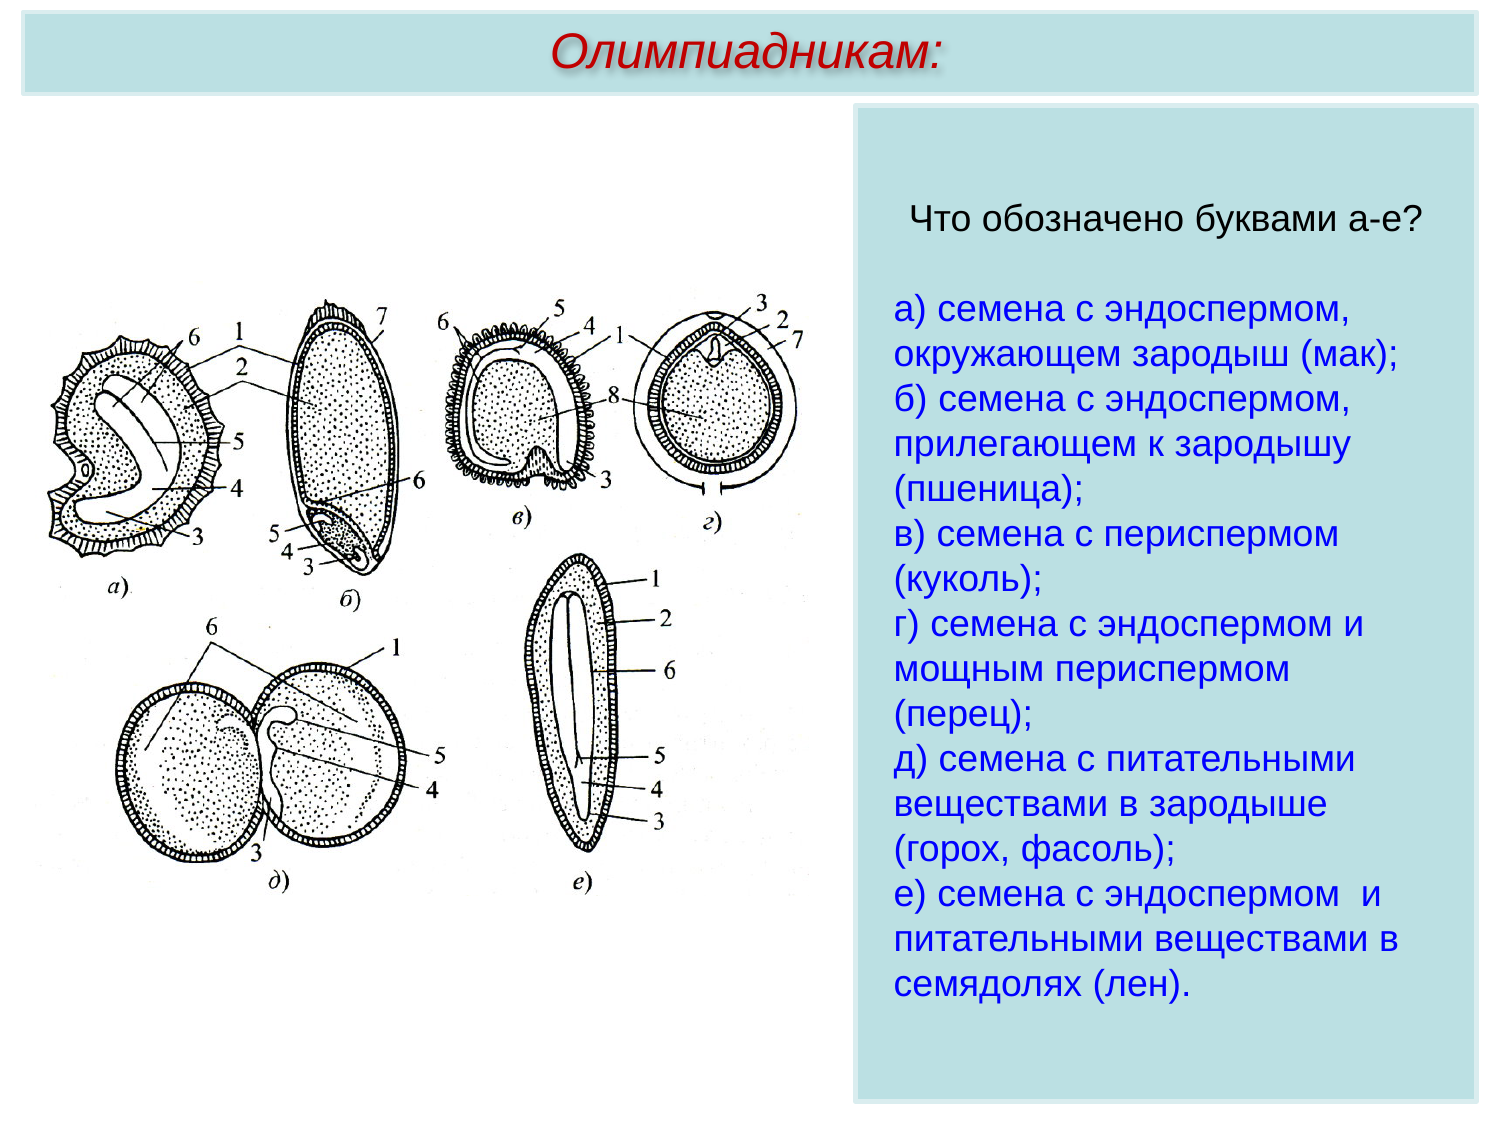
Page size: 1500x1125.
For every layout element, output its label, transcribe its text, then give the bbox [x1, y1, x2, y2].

text_box [1439, 10, 1479, 96]
text_box Олимпиадникам: [58, 11, 1436, 87]
text_box [21, 10, 62, 96]
text_box Что обозначено буквами а-е? а) семена с эндоспермом, окружающем зародыш (мак); б) семена с эндоспермом, прилегающем к зародышу (пшеница); в) семена с периспермом (куколь); г) семена с эндоспермом и мощным периспермом (перец); д) семена с питательными веществами в зародыше (горох, фасоль); е) семена с эндоспермом и питательными веществами в семядолях (лен). [878, 186, 1454, 1012]
text_box [853, 103, 1479, 1104]
picture [34, 281, 809, 896]
